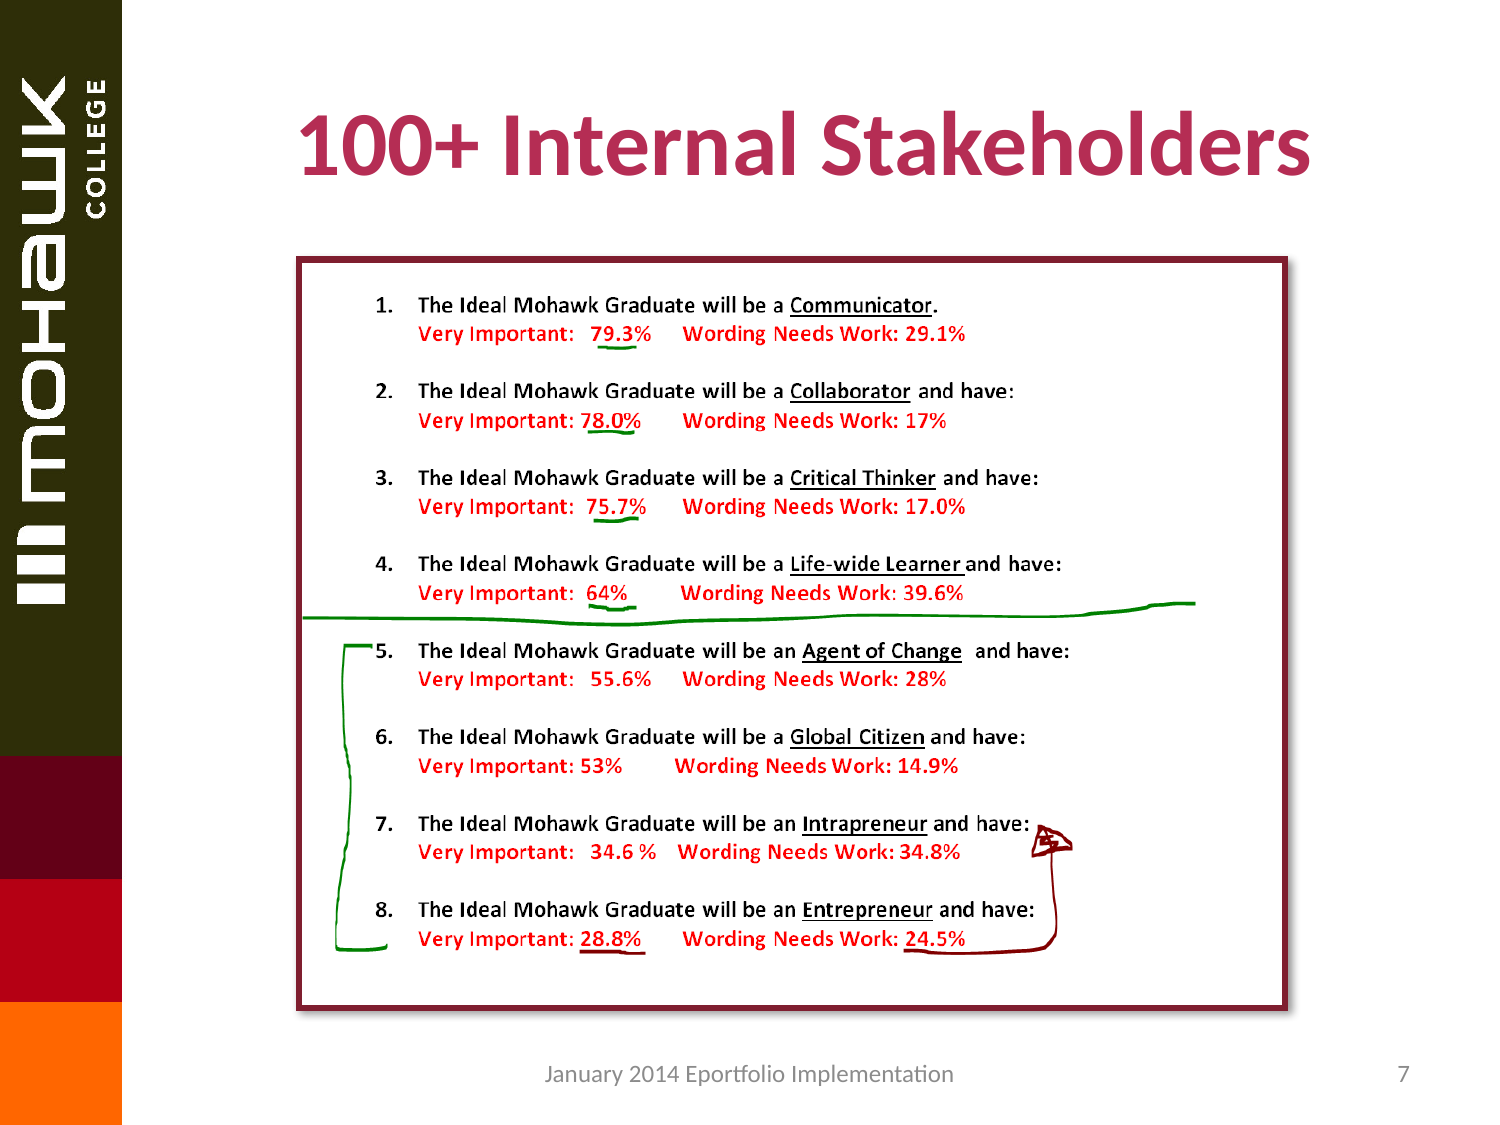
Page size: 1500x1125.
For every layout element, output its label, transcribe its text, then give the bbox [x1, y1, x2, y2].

slide_number 7 [1074, 1042, 1425, 1103]
picture [0, 0, 1500, 1125]
footer January 2014 Eportfolio Implementation [512, 1042, 988, 1103]
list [301, 262, 1283, 1006]
title 100+ Internal Stakeholders [183, 45, 1425, 233]
